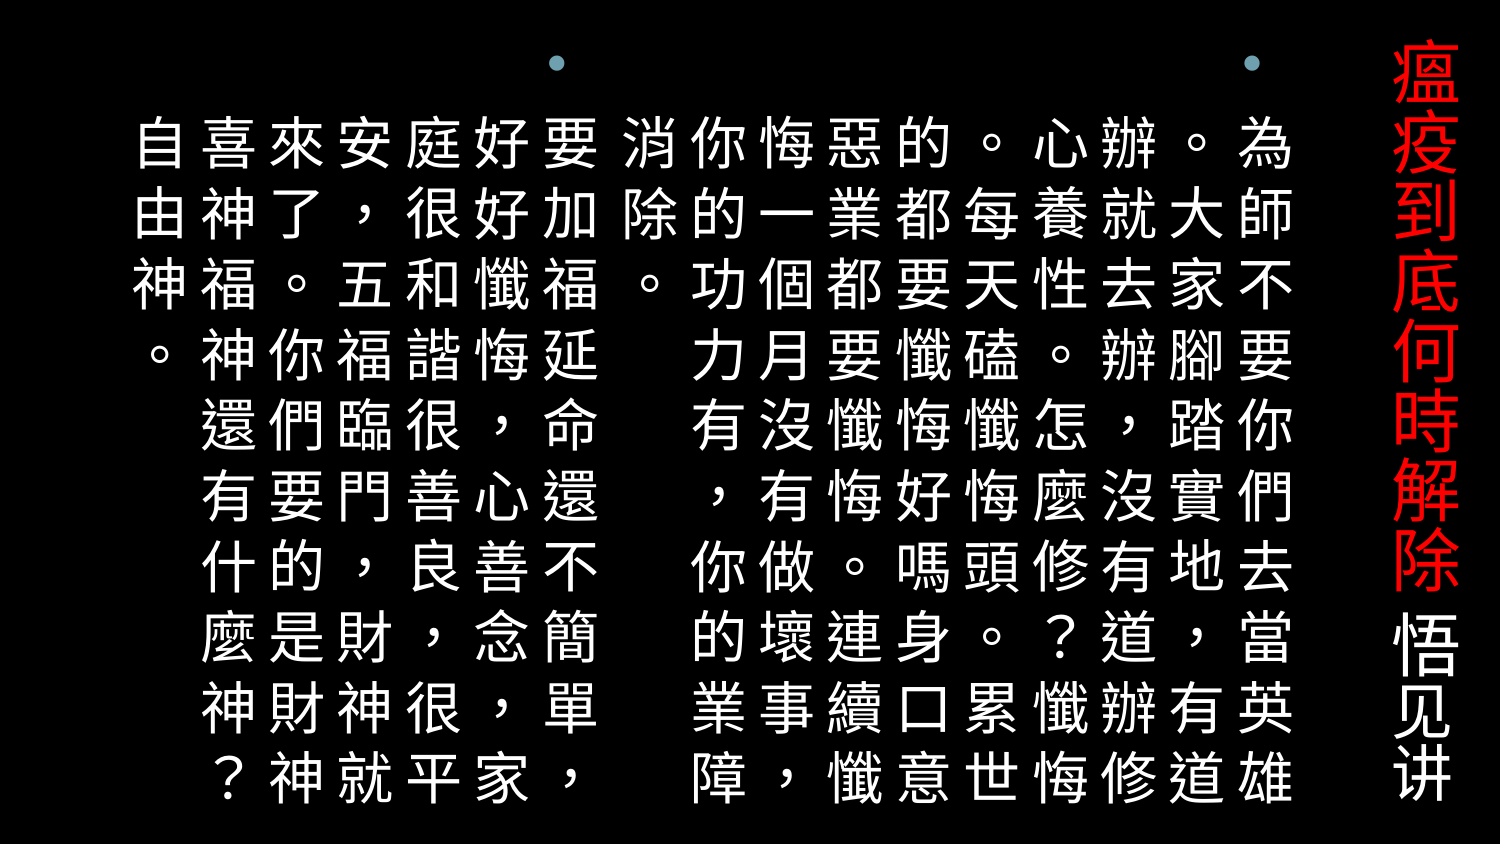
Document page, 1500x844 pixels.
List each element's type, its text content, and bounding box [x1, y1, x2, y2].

list 為 師 不 要 你 們 去 當 英 雄 。 大 家 腳 踏 實 地 ， 有 道 辦 就 去 辦 ， 沒 有 道 辦 修 心 養 性 。 怎 麼 修 ？ 懺 悔 。 每 天 磕 懺 悔 頭 。 累 世 的 都 要 懺 悔 好 嗎 身 口 意 惡 業 都 要 懺 悔 。 連 續 懺 悔 一 個 月 沒 有 做 壞 事 ， 你 的 功 力 有 ， 你 的 業 障 消 除 。 要 加 福 延 命 還 不 簡 單 ， 好 好 懺 悔 ， 心 善 念 ， 家 庭 很 和 諧 很 善 良 ， 很 平 安 ， 五 福 臨 門 ， 財 神 就 來 了 。 你 們 要 的 是 財 神 喜 神 福 神 還 有 什 麼 神 ？ 自 由 神 。 [36, 32, 1353, 820]
title 瘟疫到底何時解除 悟见讲 [1364, 21, 1483, 820]
